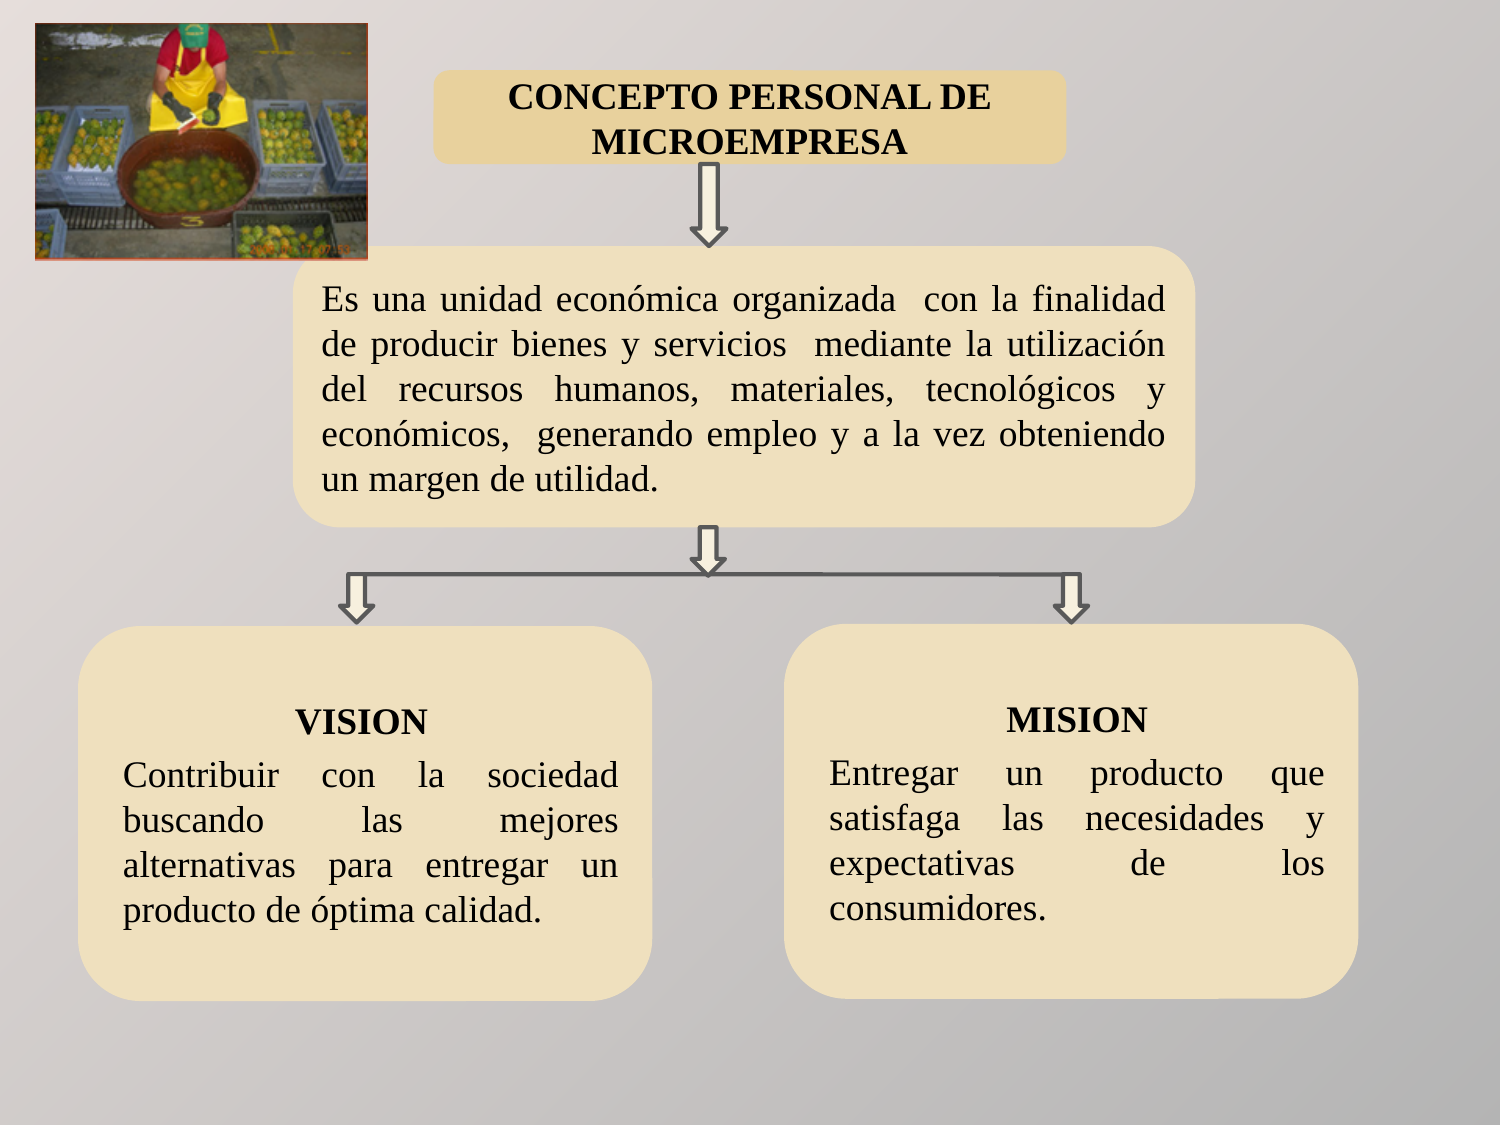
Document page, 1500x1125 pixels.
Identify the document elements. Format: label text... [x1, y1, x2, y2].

text_box CONCEPTO PERSONAL DE MICROEMPRESA [431, 68, 1069, 167]
text_box VISION Contribuir con la sociedad buscando las mejores alternativas para entregar un producto de óptima calidad. [75, 623, 655, 1004]
text_box [689, 525, 727, 573]
text_box [1052, 572, 1091, 625]
text_box MISION Entregar un producto que satisfaga las necesidades y expectativas de los consumidores. [781, 621, 1361, 1001]
text_box [337, 572, 376, 625]
text_box Es una unidad económica organizada con la finalidad de producir bienes y servicios mediante la utilización del recursos humanos, materiales, tecnológicos y económicos, generando empleo y a la vez obteniendo un margen de utilidad. [290, 243, 1198, 530]
picture [34, 23, 369, 262]
text_box [689, 161, 729, 249]
